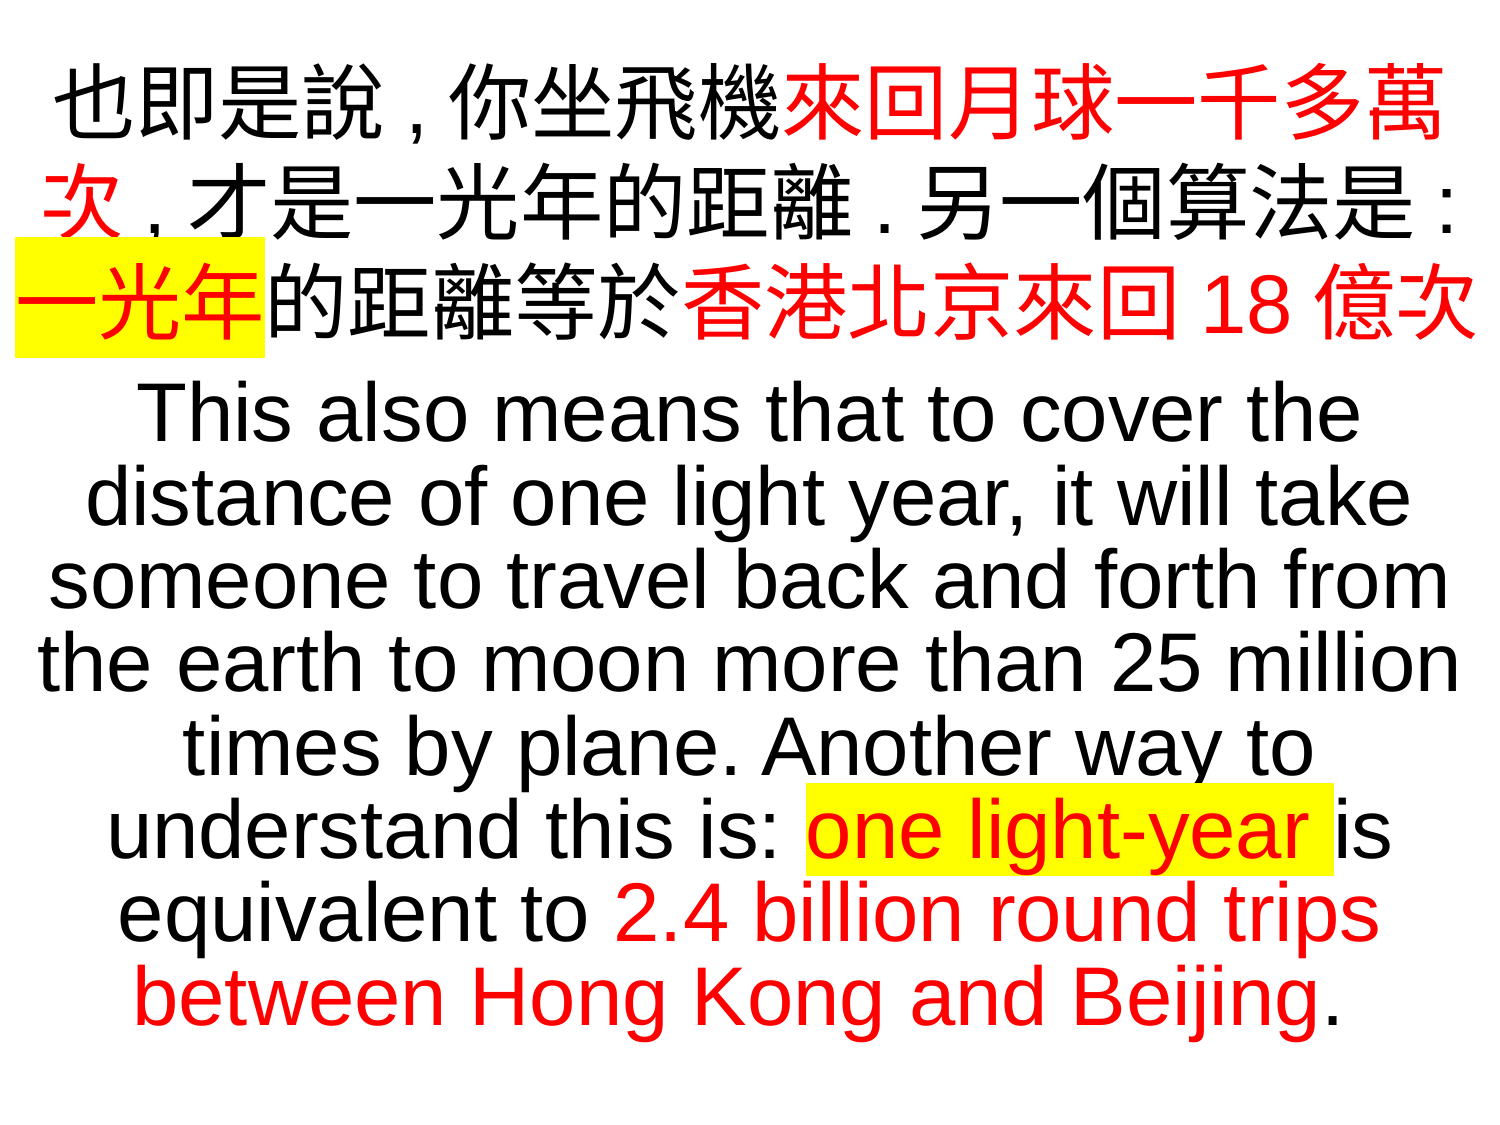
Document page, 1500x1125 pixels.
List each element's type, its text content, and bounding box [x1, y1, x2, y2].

subtitle 也即是說,你坐飛機來回月球一千多萬次,才是一光年的距離.另一個算法是: 一光年的距離等於香港北京來回18億次. This also means that to cover the distance of one light year, it will take someone to travel back and forth from the earth to moon more than 25 million times by plane. Another way to understand this is: one light-year is equivalent to 2.4 billion round trips between Hong Kong and Beijing. [0, 42, 1500, 1083]
